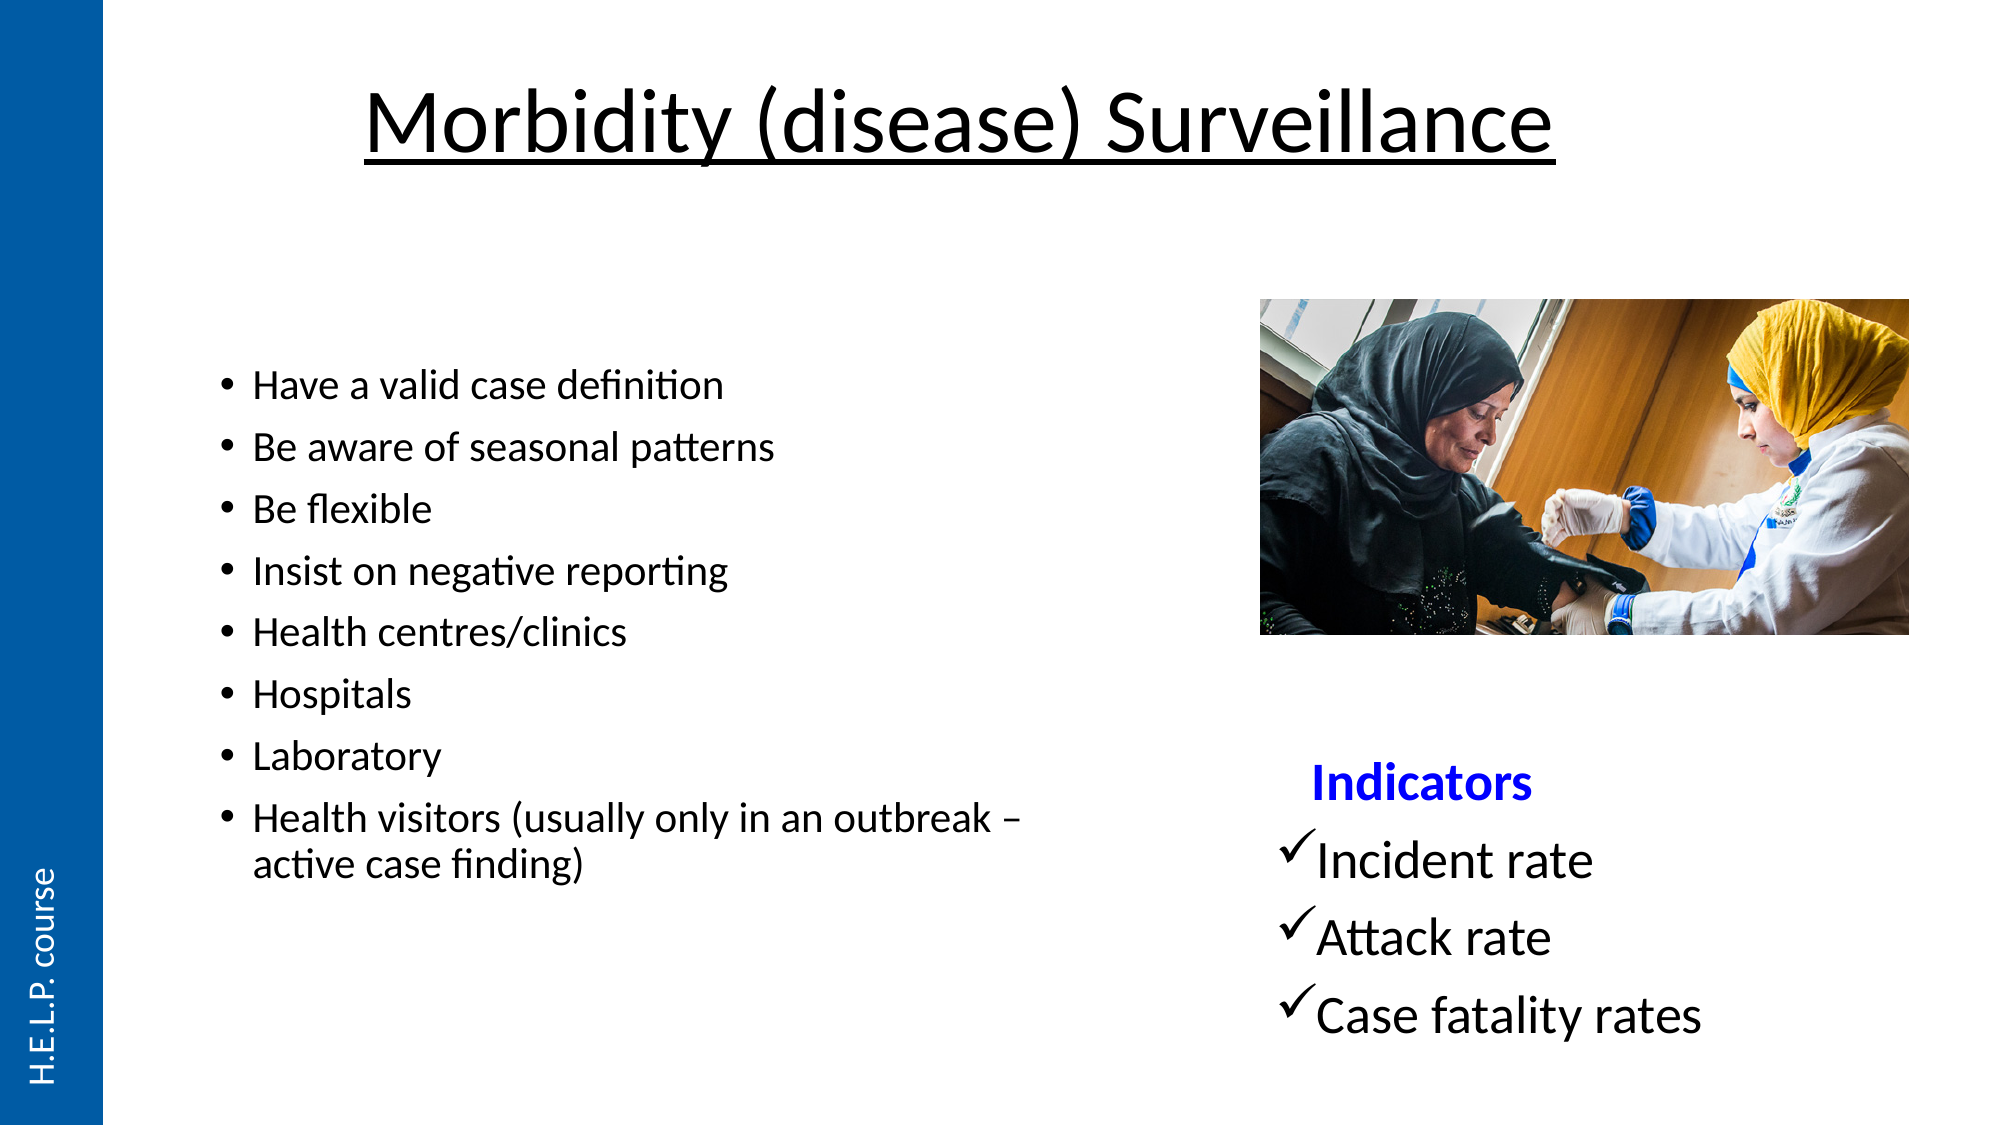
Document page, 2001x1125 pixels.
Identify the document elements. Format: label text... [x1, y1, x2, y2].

list Indicators Incident rate Attack rate Case fatality rates [1260, 746, 1923, 1054]
list Have a valid case definition Be aware of seasonal patterns Be flexible Insist on negative reporting Health centres/clinics Hospitals Laboratory Health visitors (usually only in an outbreak – active case finding) [204, 354, 1140, 900]
text_box H.E.L.P. course [9, 865, 85, 1102]
title Morbidity (disease) Surveillance [284, 29, 1635, 217]
picture [1260, 299, 1909, 635]
text_box [0, 0, 104, 1125]
